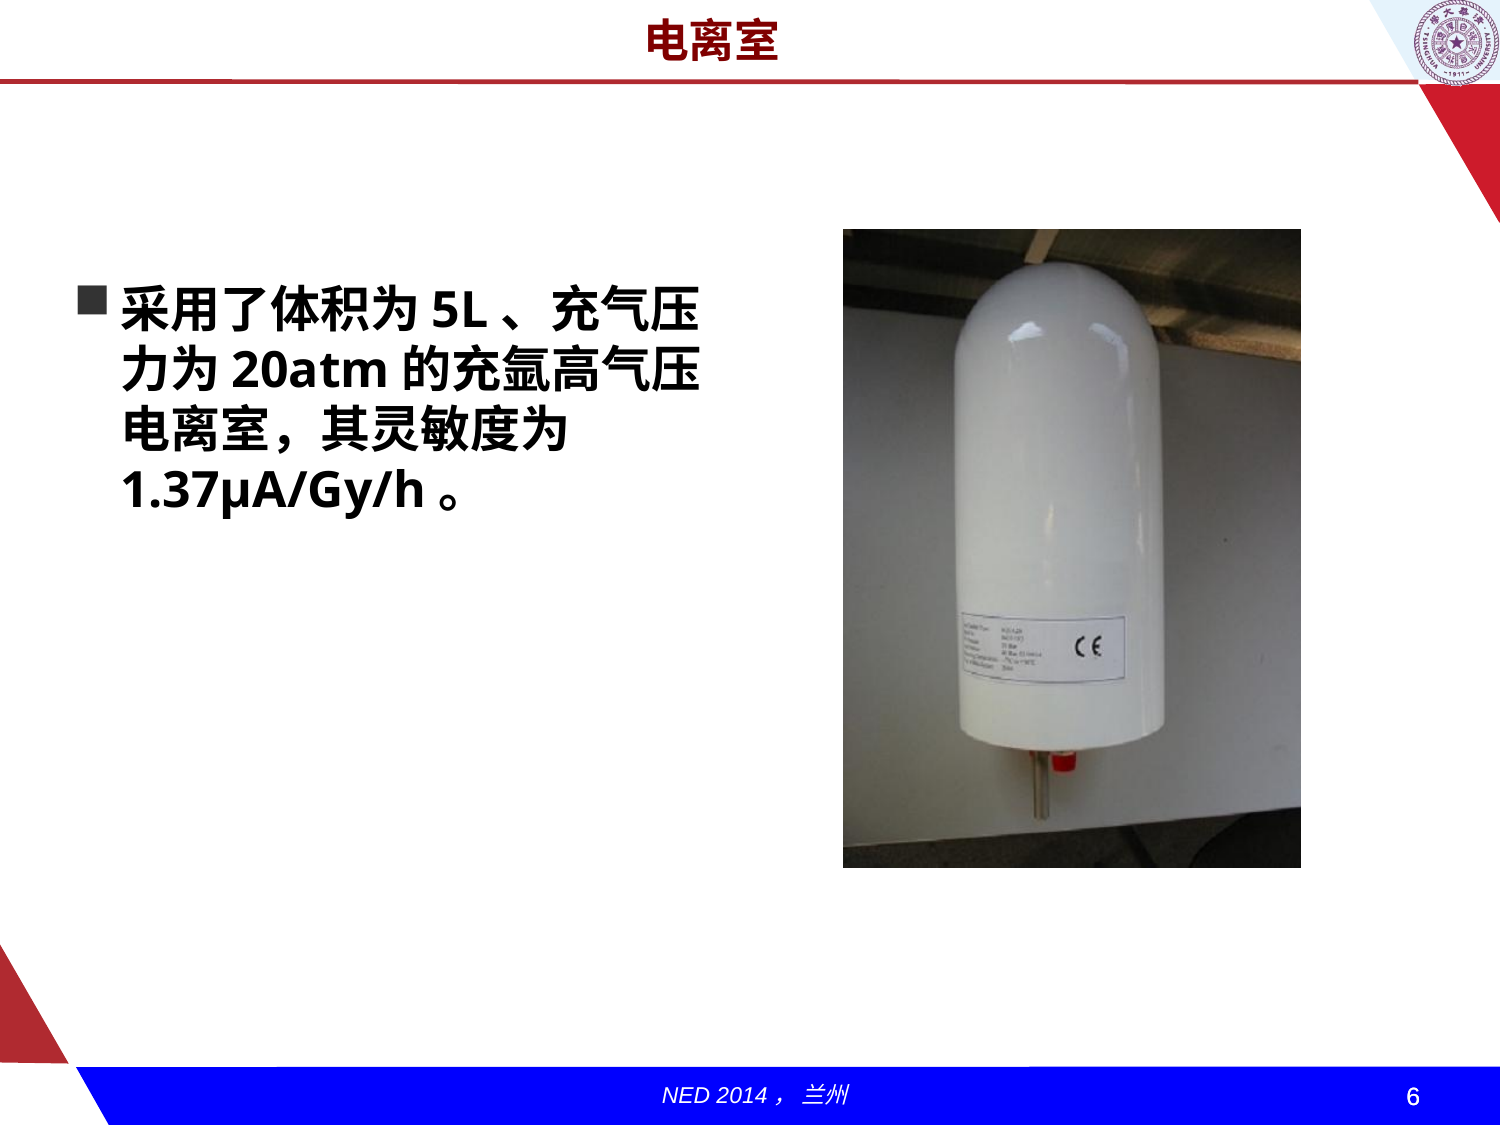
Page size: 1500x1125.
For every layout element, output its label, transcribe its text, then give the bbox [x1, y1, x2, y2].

list 采用了体积为5L、充气压力为20atm的充氩高气压电离室，其灵敏度为1.37μA/Gy/h。 [58, 269, 739, 657]
picture [843, 229, 1302, 868]
picture [1414, 0, 1500, 87]
title 电离室 [59, 17, 1365, 75]
